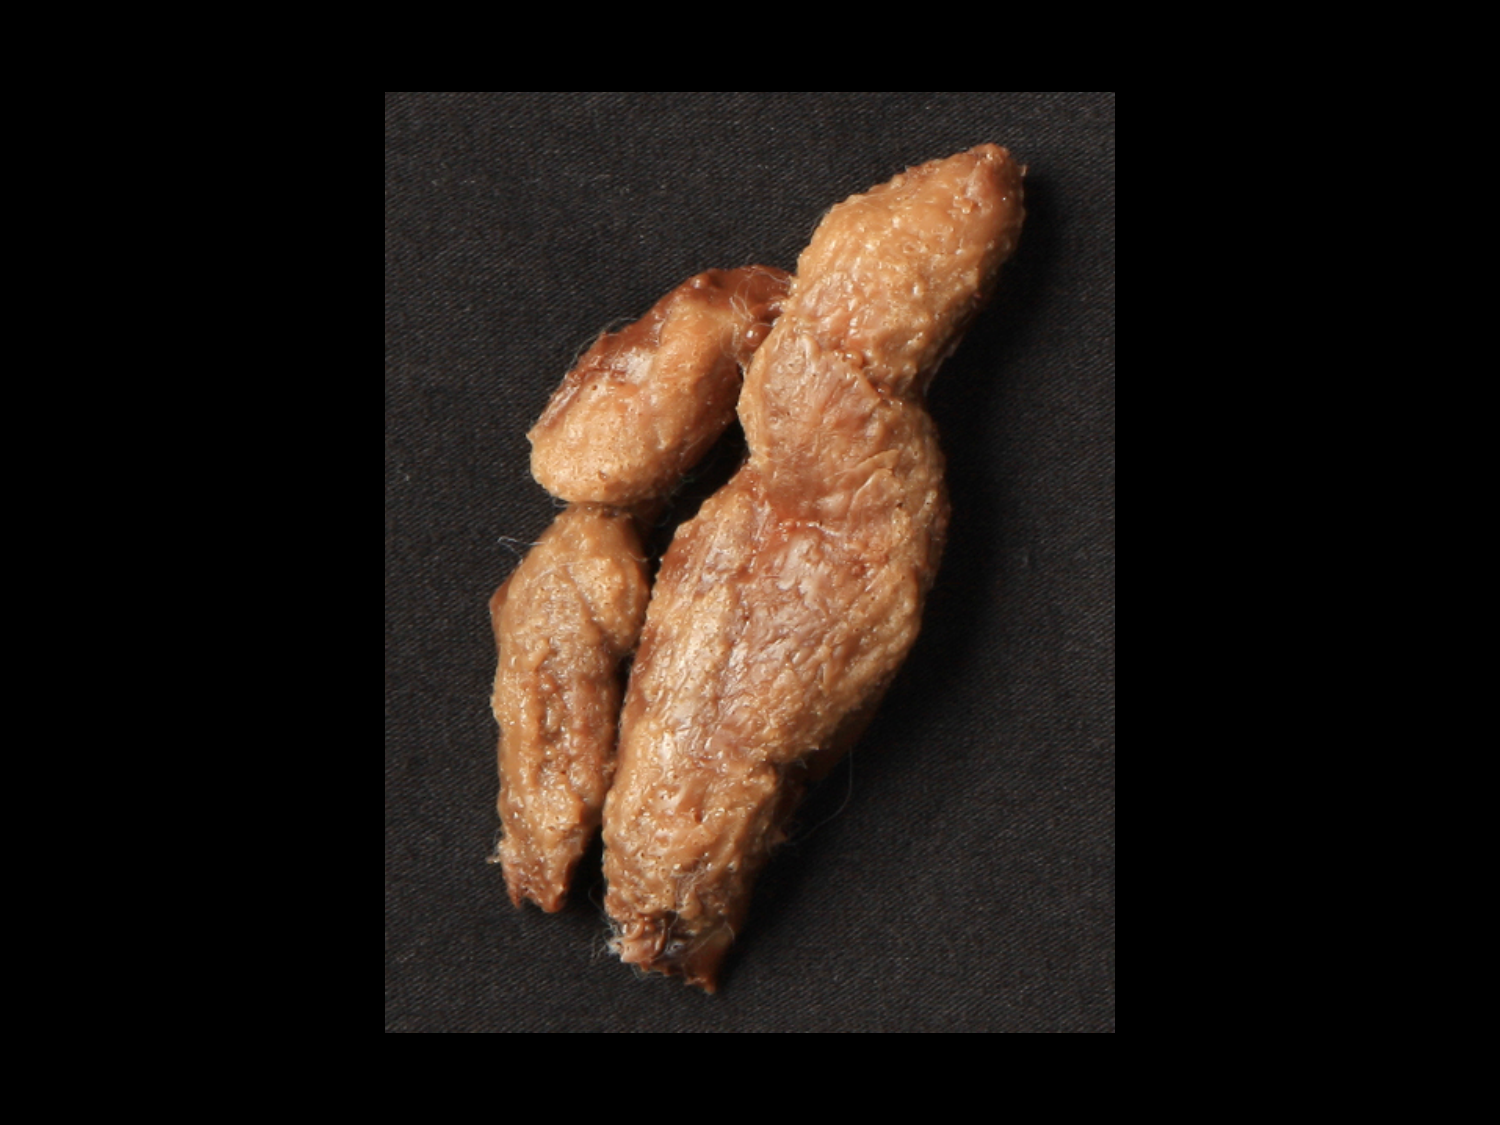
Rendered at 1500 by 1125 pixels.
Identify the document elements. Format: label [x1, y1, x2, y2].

picture [385, 91, 1115, 1034]
